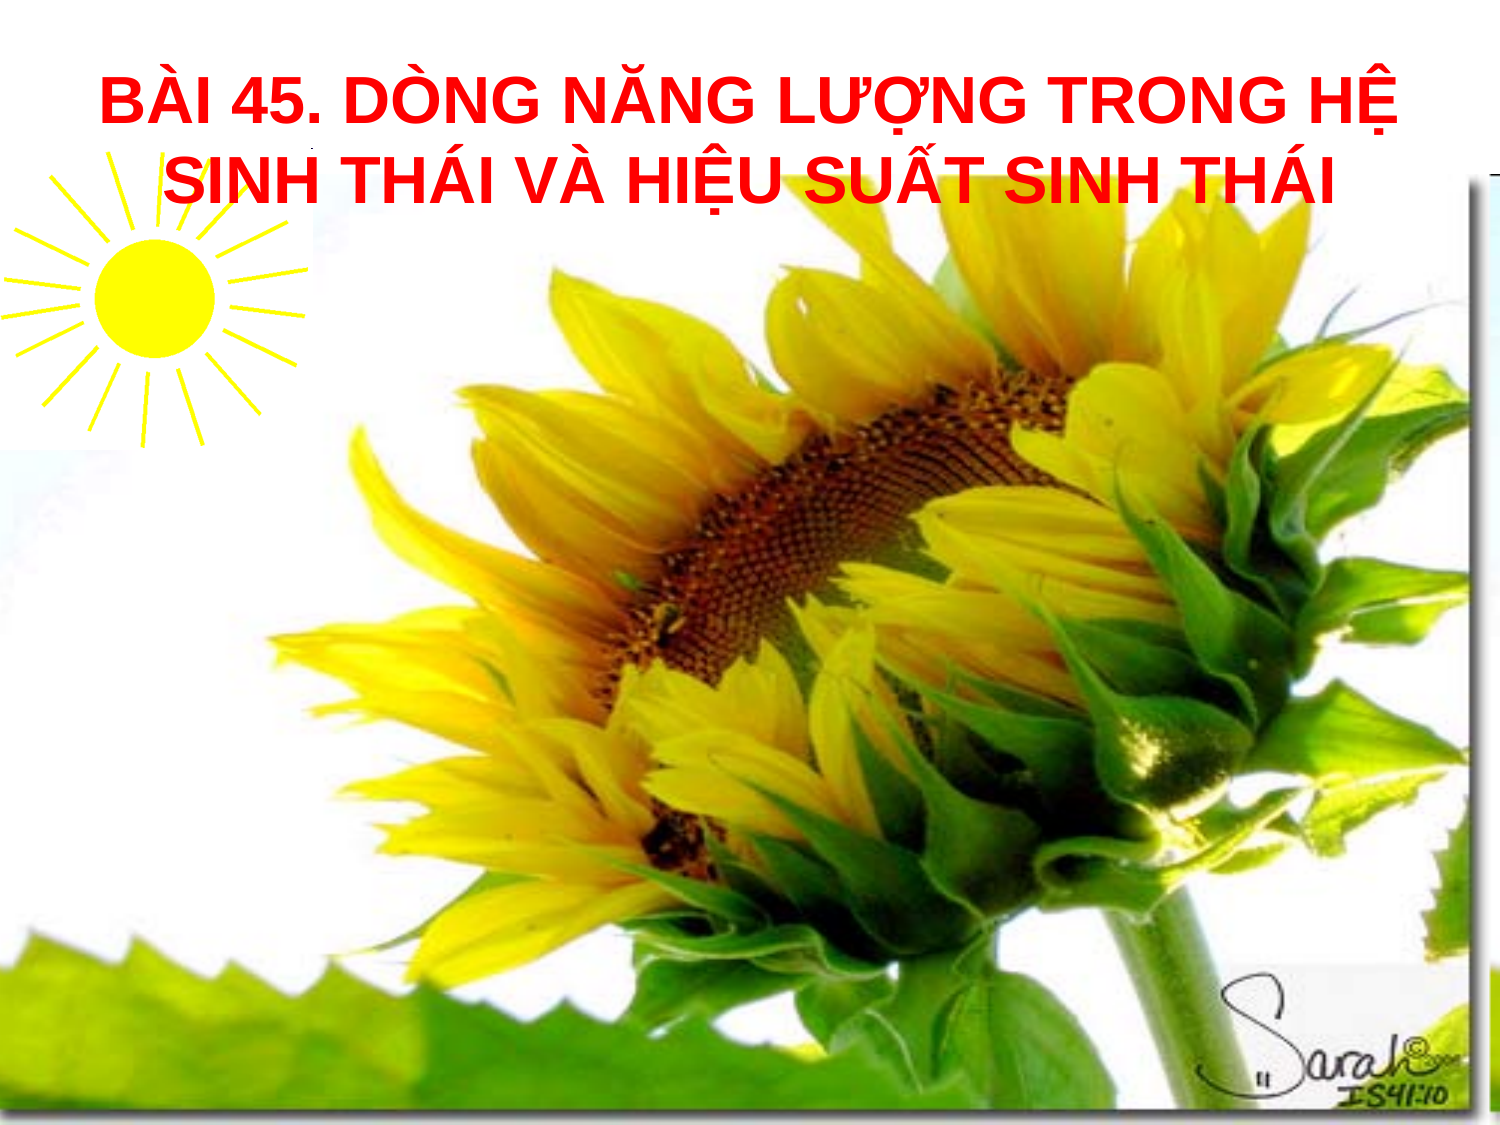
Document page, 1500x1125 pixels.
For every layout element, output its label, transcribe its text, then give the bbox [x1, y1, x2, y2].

text_box BÀI 45. DÒNG NĂNG LƯỢNG TRONG HỆ SINH THÁI VÀ HIỆU SUẤT SINH THÁI [0, 49, 1500, 174]
picture [0, 148, 1500, 1125]
